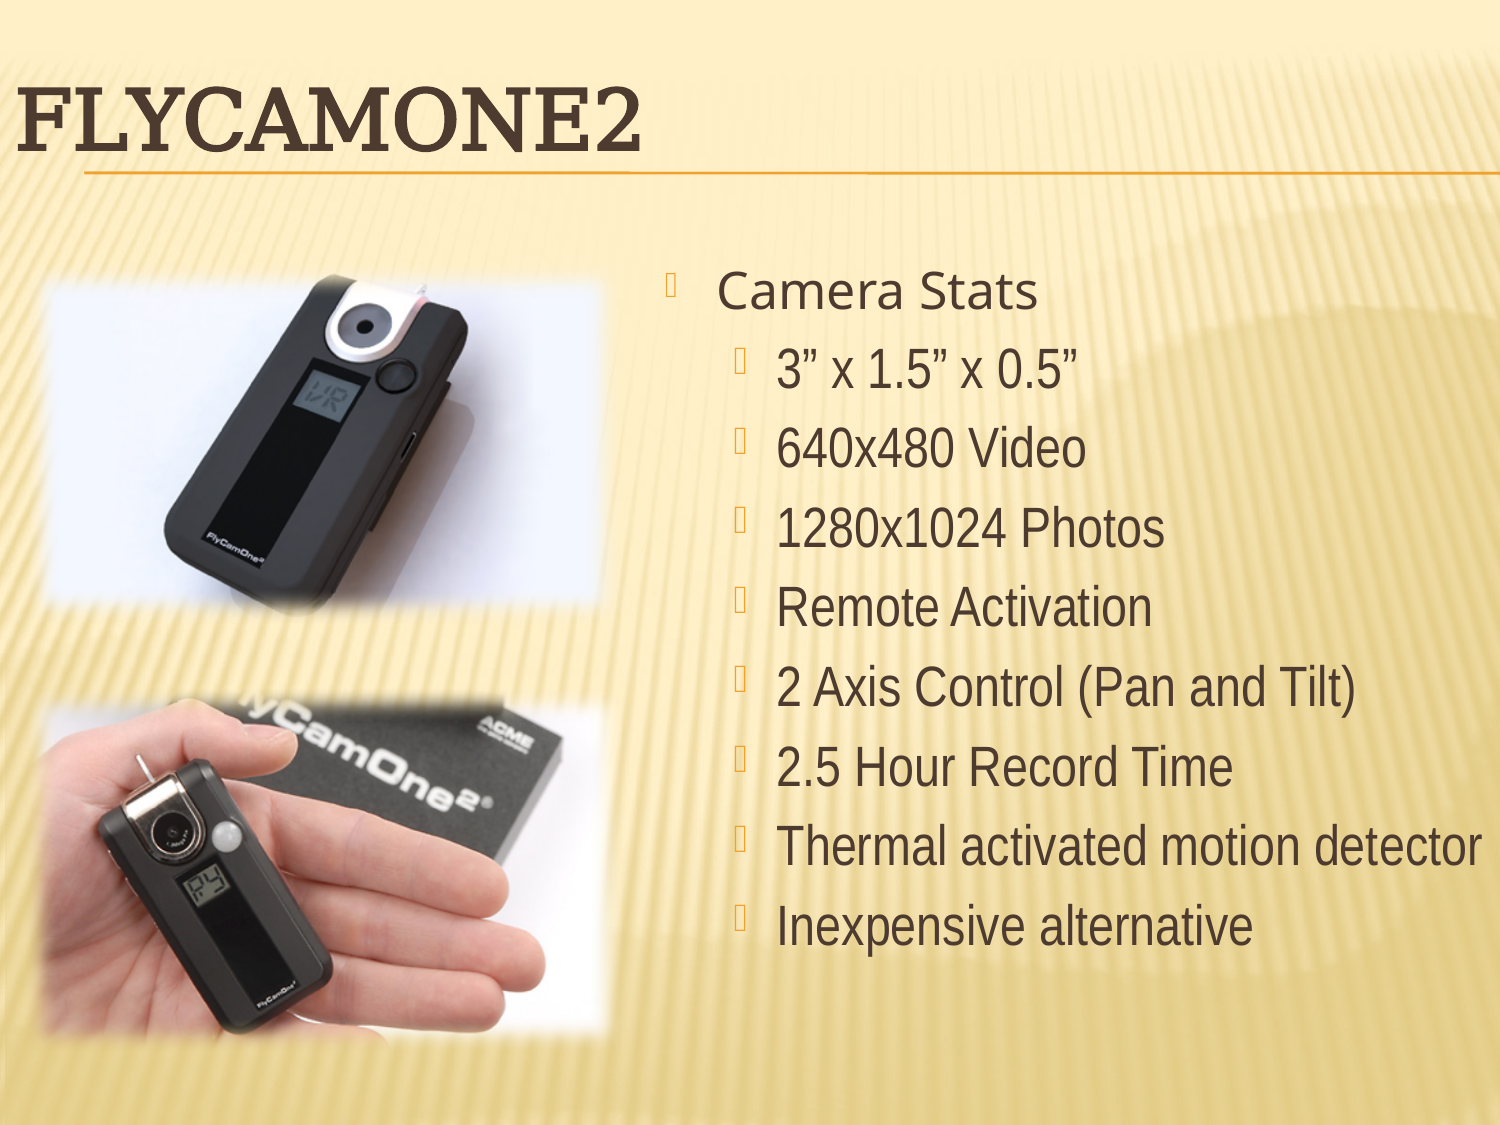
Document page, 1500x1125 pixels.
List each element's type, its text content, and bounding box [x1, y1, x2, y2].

list Camera Stats 3” x 1.5” x 0.5” 640x480 Video 1280x1024 Photos Remote Activation 2 Axis Control (Pan and Tilt) 2.5 Hour Record Time Thermal activated motion detector Inexpensive alternative [650, 249, 1500, 993]
title FlyCamOne2 [0, 0, 1425, 233]
picture [24, 687, 626, 1054]
picture [24, 262, 621, 626]
